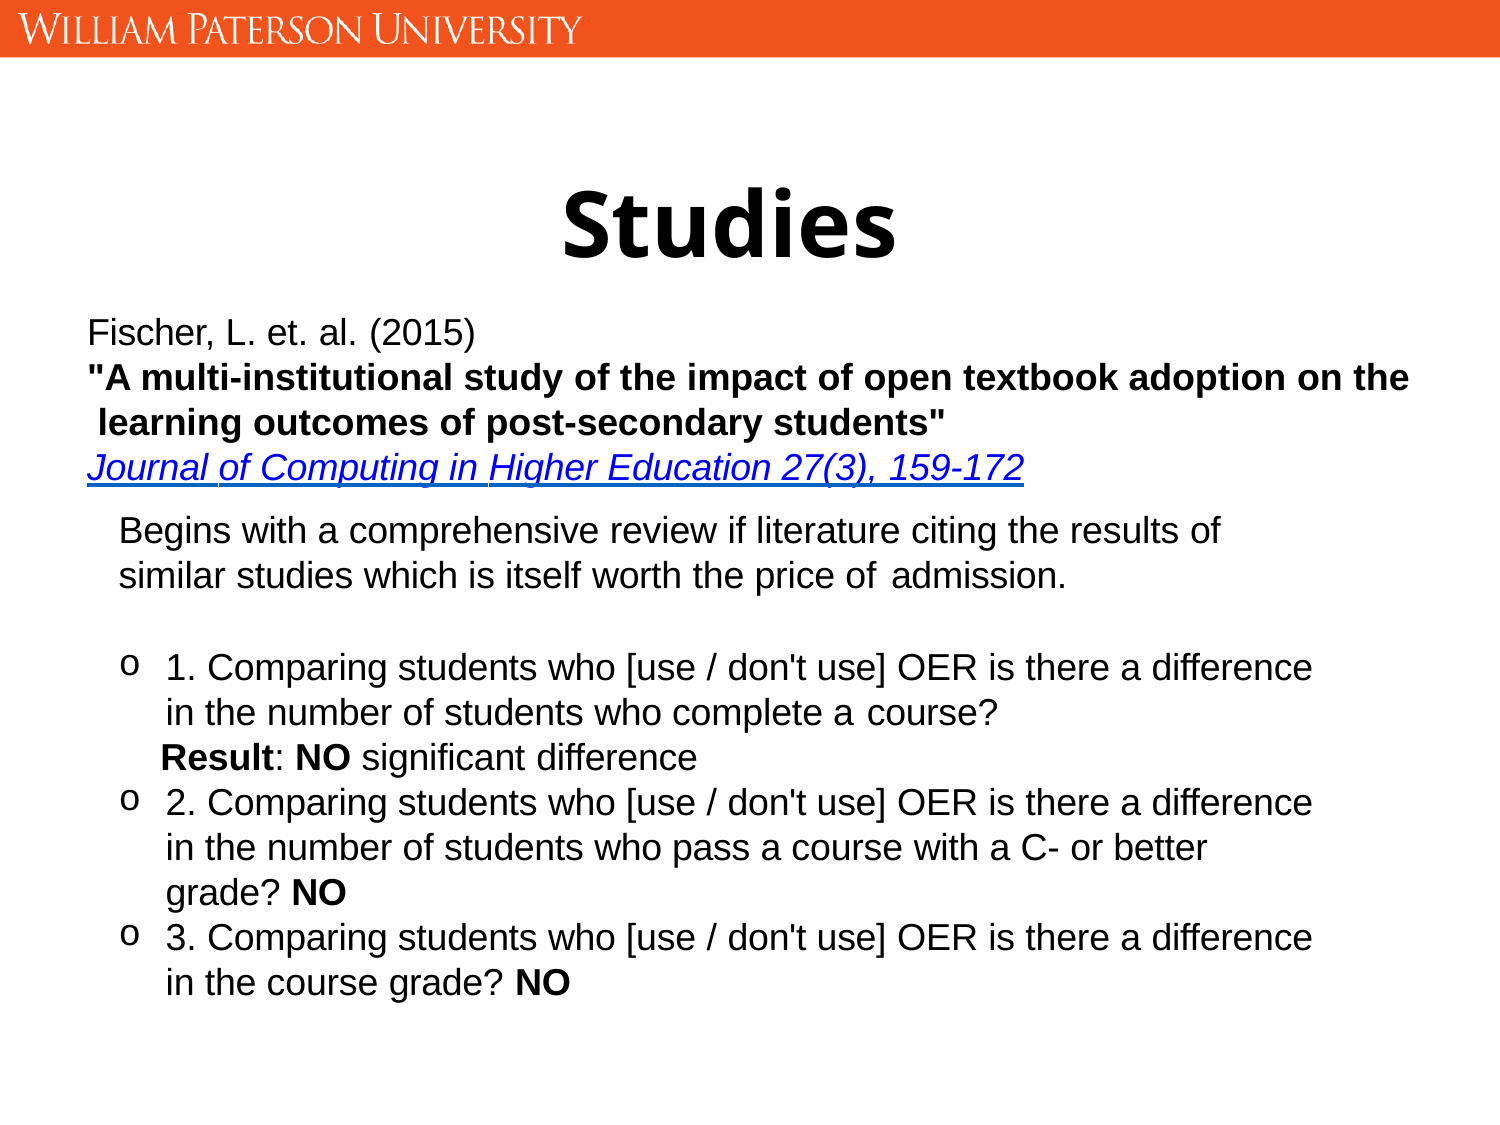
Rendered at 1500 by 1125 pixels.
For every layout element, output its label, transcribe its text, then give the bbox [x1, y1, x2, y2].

picture [17, 13, 583, 44]
text_box Fischer, L. et. al. (2015) "A multi-institutional study of the impact of open textbook adoption on the learning outcomes of post-secondary students" Journal of Computing in Higher Education 27(3), 159-172 Begins with a comprehensive review if literature citing the results of similar studies which is itself worth the price of admission. 1. Comparing students who [use / don't use] OER is there a difference in the number of students who complete a course? Result: NO significant difference 2. Comparing students who [use / don't use] OER is there a difference in the number of students who pass a course with a C- or better grade? NO 3. Comparing students who [use / don't use] OER is there a difference in the course grade? NO [85, 306, 1417, 1003]
title Studies [559, 163, 941, 306]
